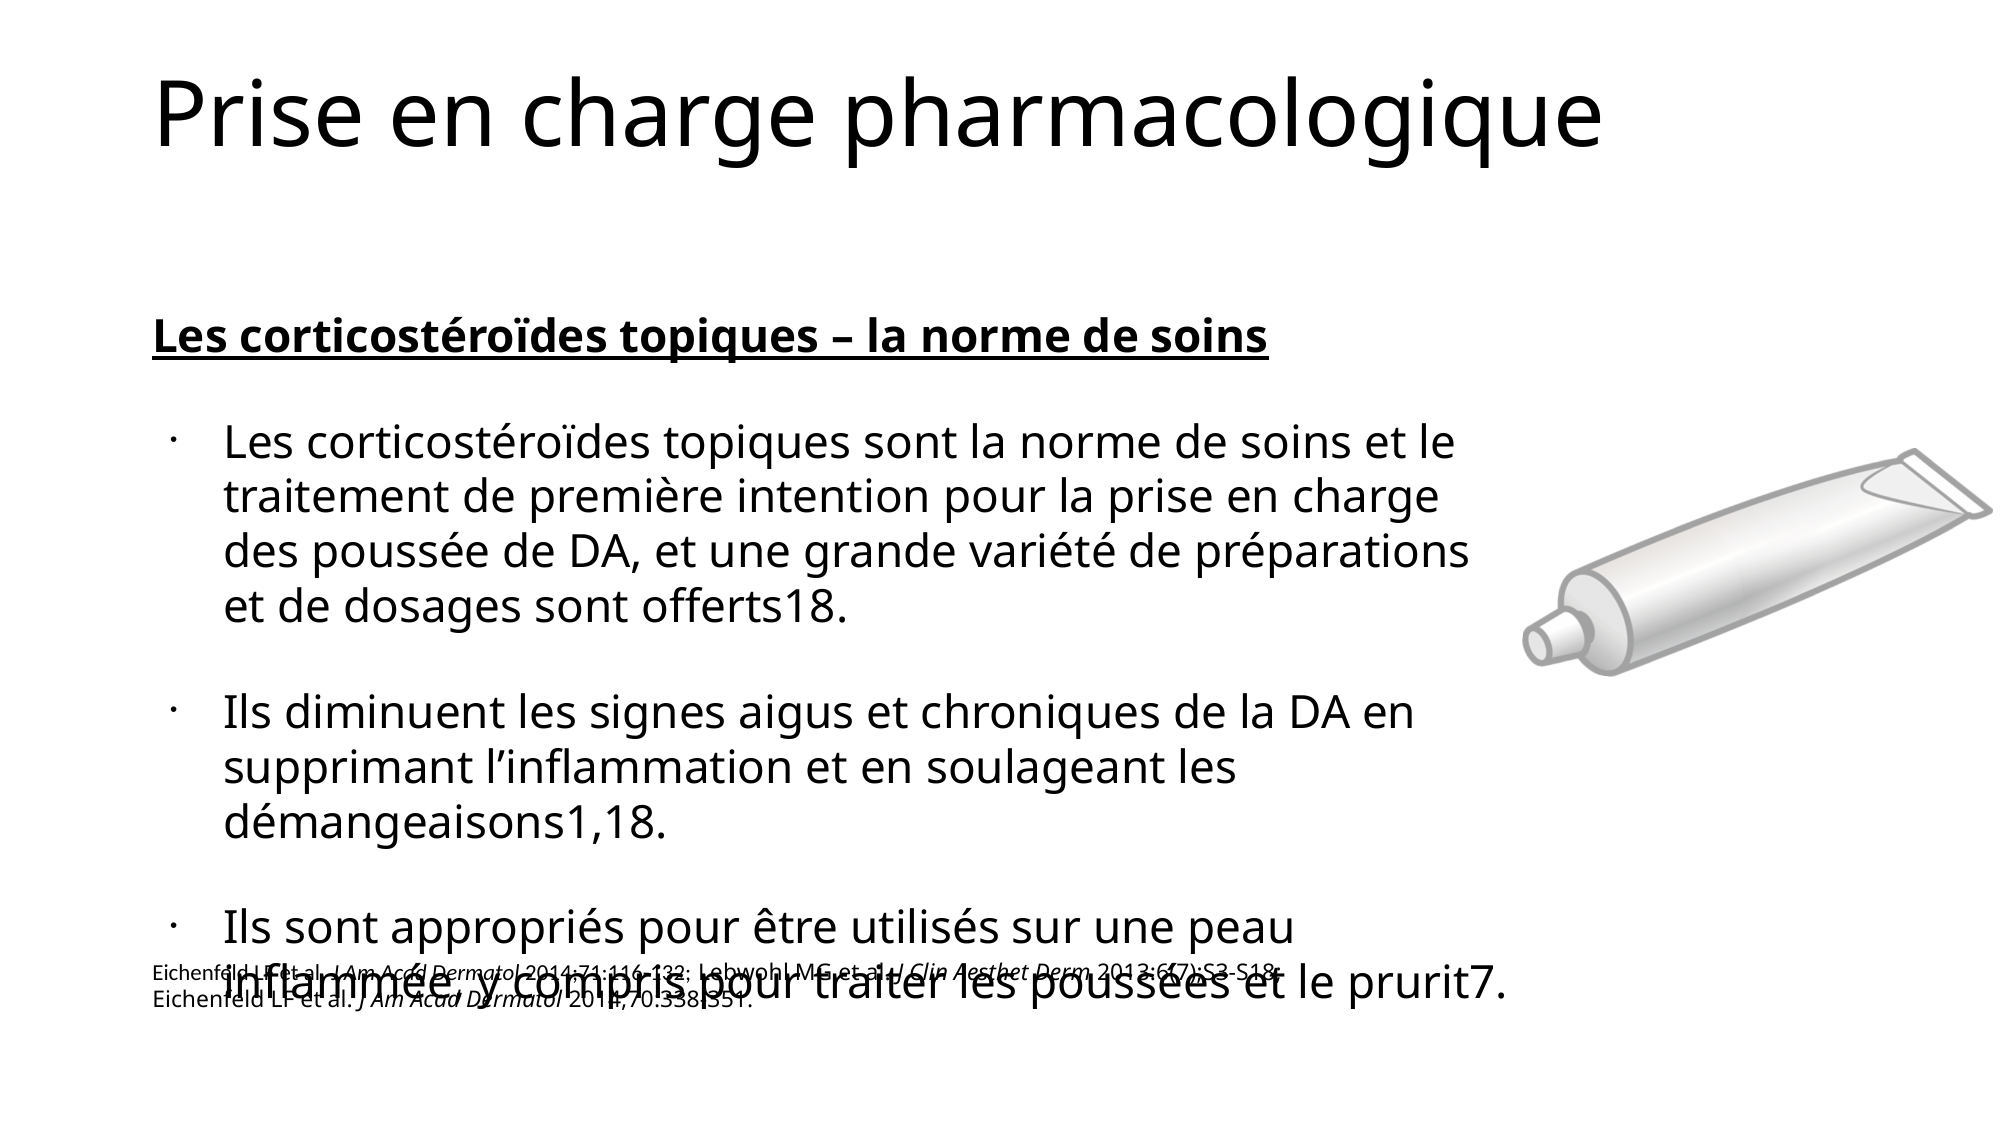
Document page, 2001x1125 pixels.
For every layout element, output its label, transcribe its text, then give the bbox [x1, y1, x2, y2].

list Les corticostéroïdes topiques – la norme de soins Les corticostéroïdes topiques sont la norme de soins et le traitement de première intention pour la prise en charge des poussée de DA, et une grande variété de préparations et de dosages sont offerts18. Ils diminuent les signes aigus et chroniques de la DA en supprimant l’inflammation et en soulageant les démangeaisons1,18. Ils sont appropriés pour être utilisés sur une peau inflammée, y compris pour traiter les poussées et le prurit7. [137, 299, 1541, 1014]
picture [1519, 396, 2000, 728]
title Prise en charge pharmacologique [137, 59, 1863, 278]
text_box Eichenfeld LF et al. J Am Acad Dermatol 2014;71:116-132; Lebwohl MG et al. J Clin Aesthet Derm 2013:6(7);S3-S18; Eichenfeld LF et al. J Am Acad Dermatol 2014;70:338-351. [137, 950, 1298, 1020]
